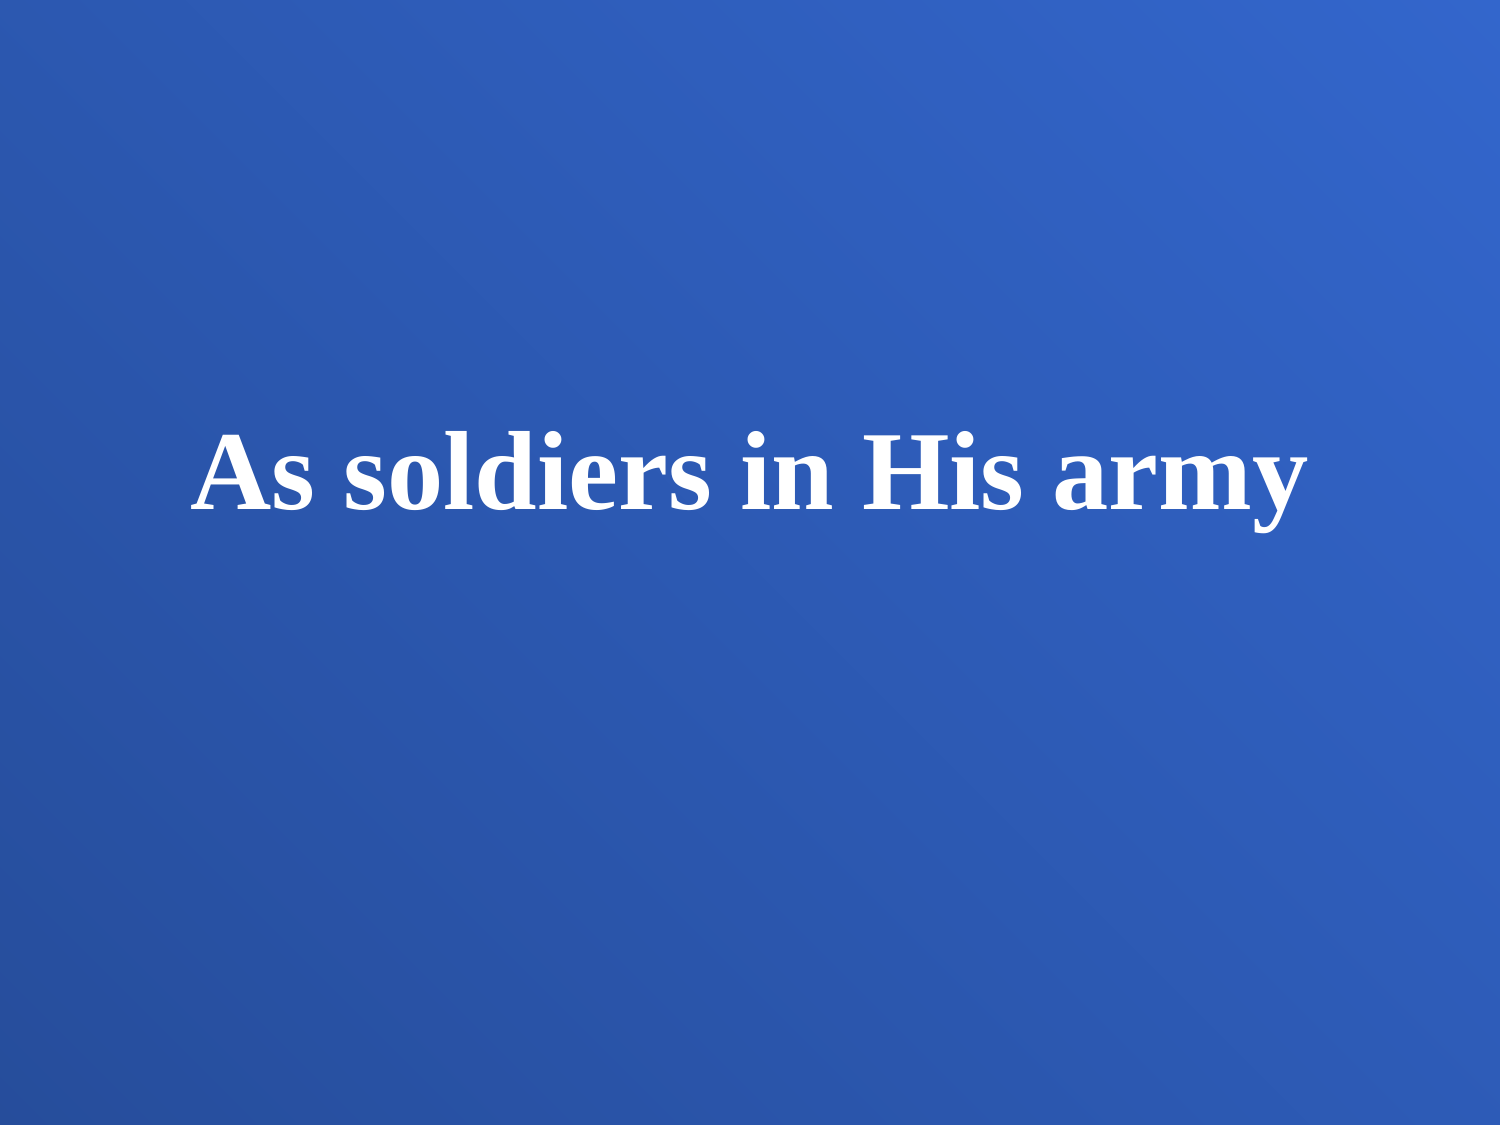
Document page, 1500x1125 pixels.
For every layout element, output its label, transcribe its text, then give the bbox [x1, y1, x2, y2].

text_box As soldiers in His army [0, 412, 1500, 653]
